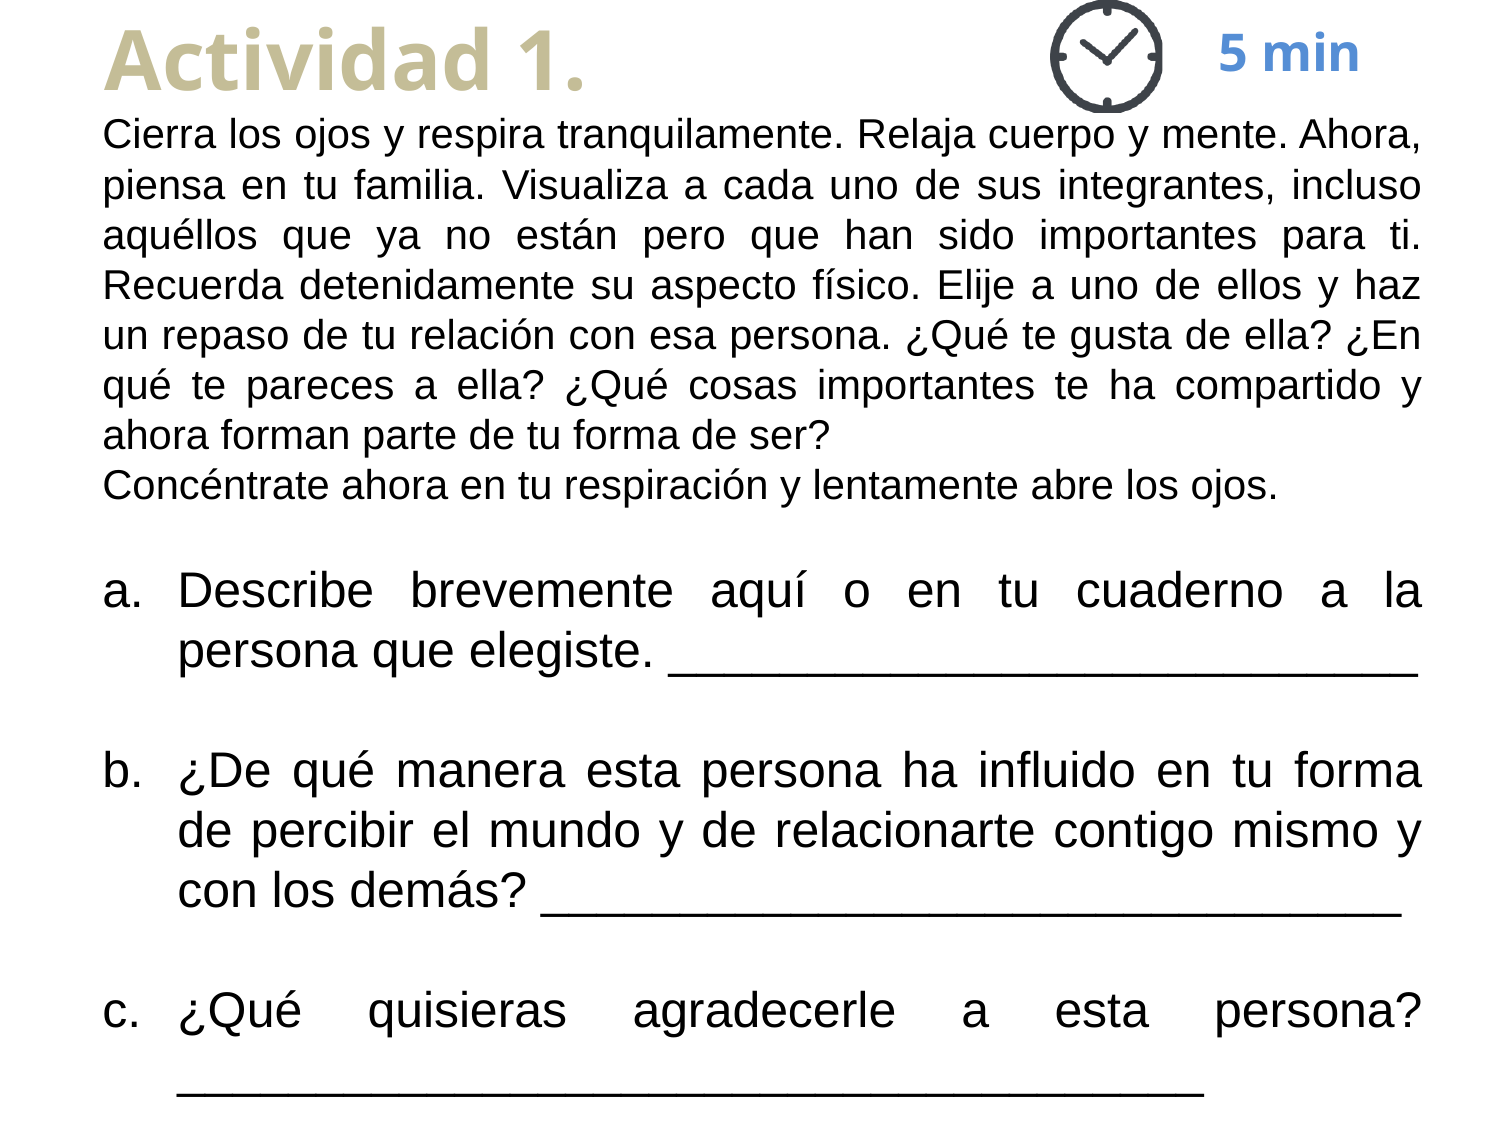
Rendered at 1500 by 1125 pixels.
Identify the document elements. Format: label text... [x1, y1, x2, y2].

text_box Actividad 1. Cierra los ojos y respira tranquilamente. Relaja cuerpo y mente. Ahora, piensa en tu familia. Visualiza a cada uno de sus integrantes, incluso aquéllos que ya no están pero que han sido importantes para ti. Recuerda detenidamente su aspecto físico. Elije a uno de ellos y haz un repaso de tu relación con esa persona. ¿Qué te gusta de ella? ¿En qué te pareces a ella? ¿Qué cosas importantes te ha compartido y ahora forman parte de tu forma de ser? Concéntrate ahora en tu respiración y lentamente abre los ojos. Describe brevemente aquí o en tu cuaderno a la persona que elegiste. ___________________________ ¿De qué manera esta persona ha influido en tu forma de percibir el mundo y de relacionarte contigo mismo y con los demás? _______________________________ ¿Qué quisieras agradecerle a esta persona?_____________________________________ [87, 0, 1438, 1125]
text_box 5 min [1201, 12, 1377, 90]
picture [1049, 0, 1163, 113]
